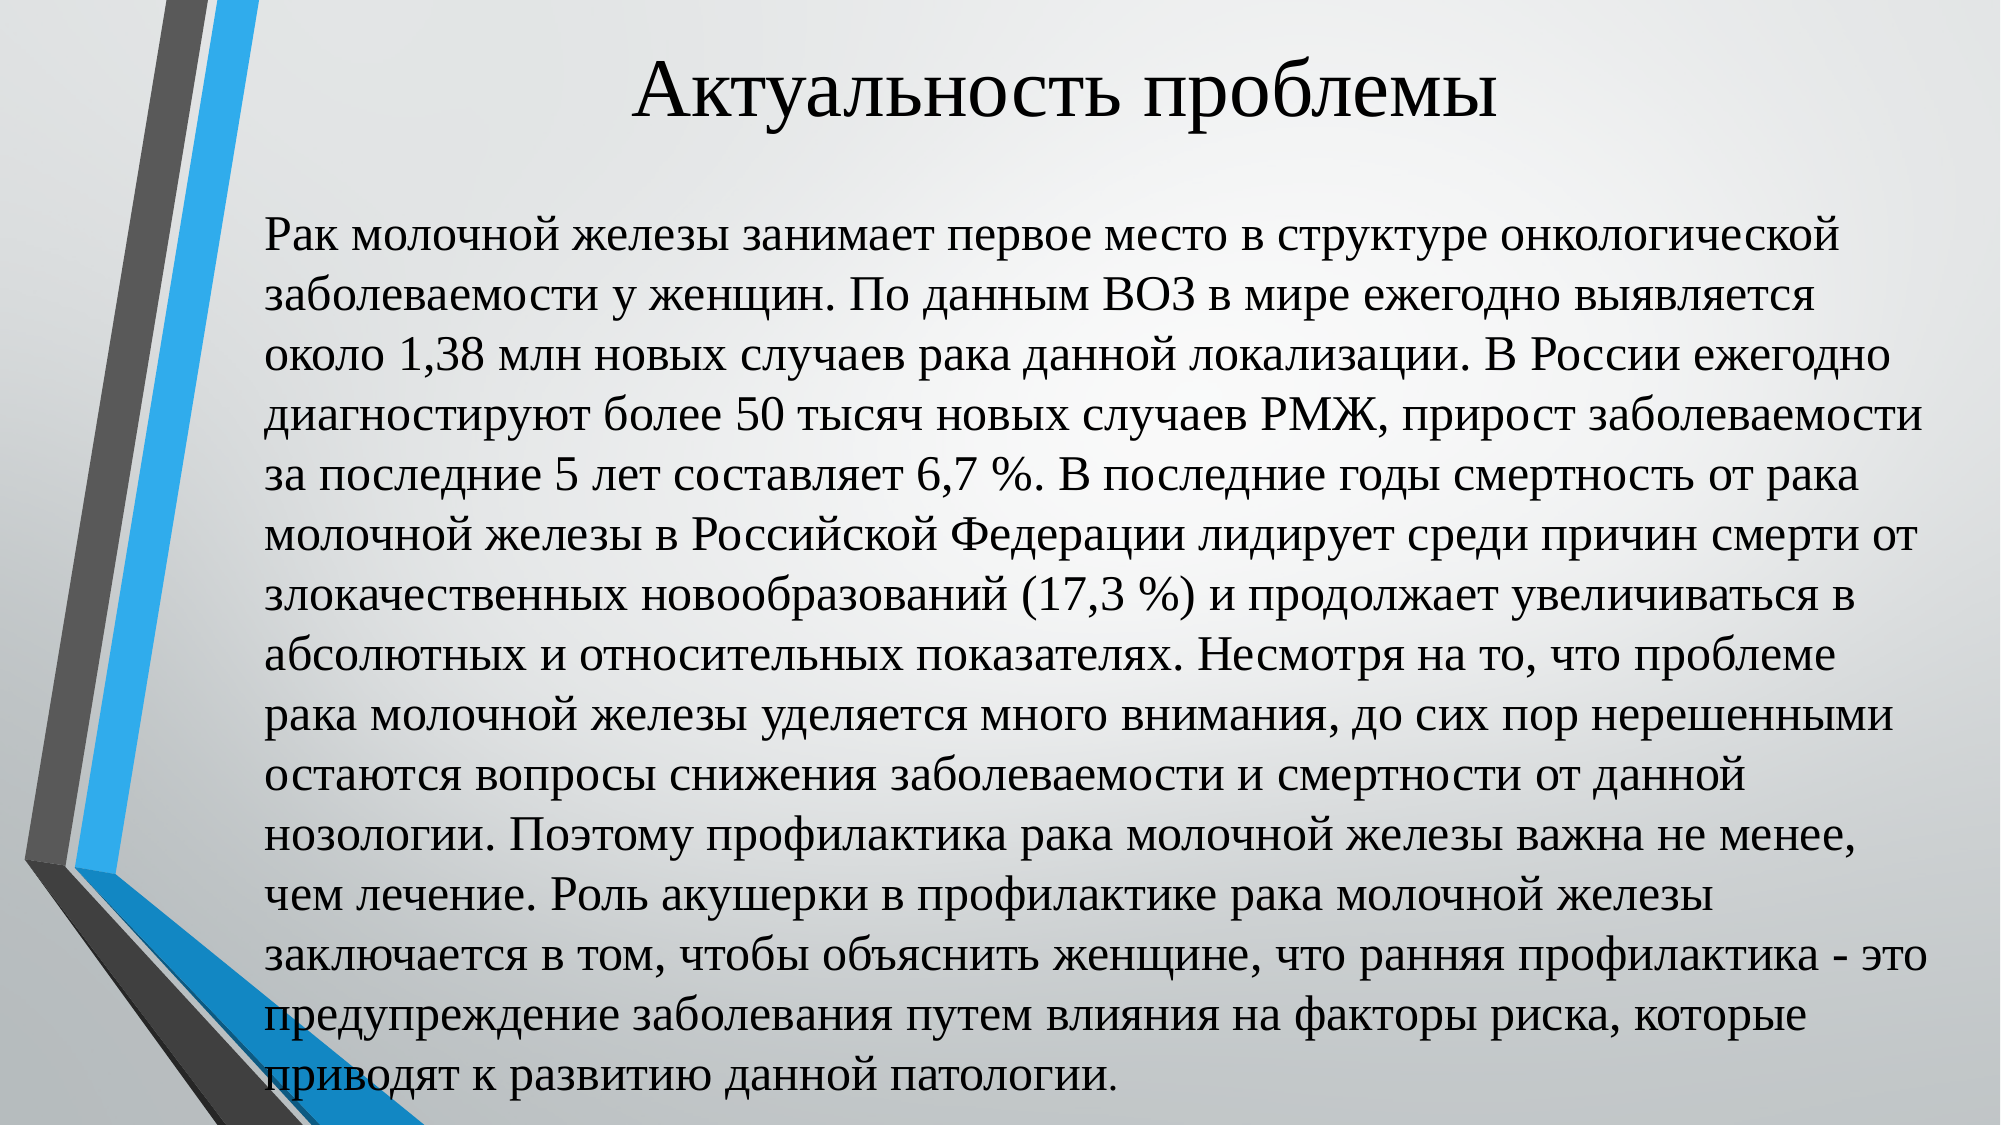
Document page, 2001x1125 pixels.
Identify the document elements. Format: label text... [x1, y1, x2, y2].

list Рак молочной железы занимает первое место в структуре онкологической заболеваемости у женщин. По данным ВОЗ в мире ежегодно выявляется около 1,38 млн новых случаев рака данной локализации. В России ежегодно диагностируют более 50 тысяч новых случаев РМЖ, прирост заболеваемости за последние 5 лет составляет 6,7 %. В последние годы смертность от рака молочной железы в Российской Федерации лидирует среди причин смерти от злокачественных новообразований (17,3 %) и продолжает увеличиваться в абсолютных и относительных показателях. Несмотря на то, что проблеме рака молочной железы уделяется много внимания, до сих пор нерешенными остаются вопросы снижения заболеваемости и смертности от данной нозологии. Поэтому профилактика рака молочной железы важна не менее, чем лечение. Роль акушерки в профилактике рака молочной железы заключается в том, чтобы объяснить женщине, что ранняя профилактика - это предупреждение заболевания путем влияния на факторы риска, которые приводят к развитию данной патологии. [249, 192, 1948, 1125]
title Актуальность проблемы [243, 0, 1887, 166]
